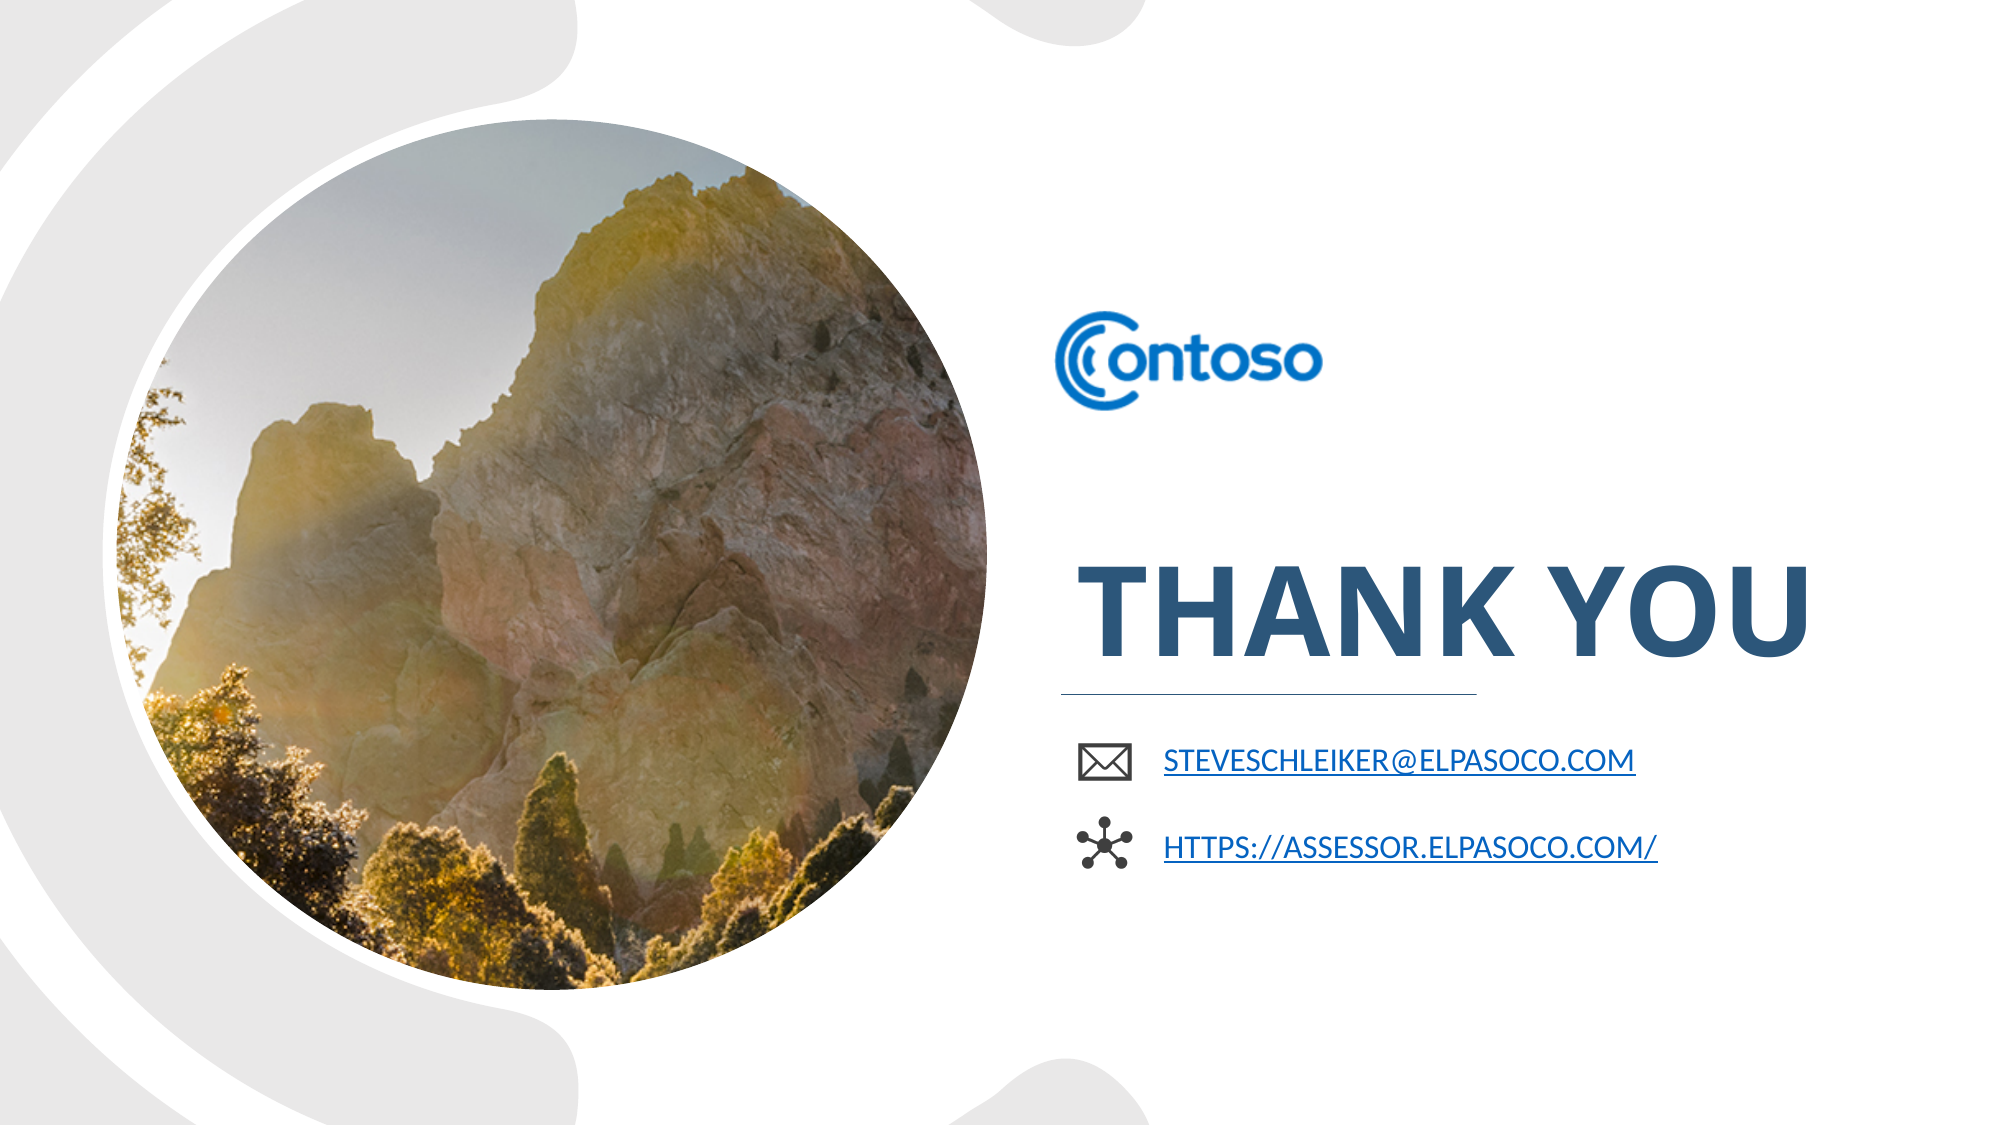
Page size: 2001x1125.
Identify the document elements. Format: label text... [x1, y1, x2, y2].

picture [1069, 807, 1140, 878]
picture [116, 119, 987, 990]
picture [1073, 730, 1137, 794]
title Thank you [1061, 562, 1884, 670]
list https://assessor.elpasoco.com/ [1148, 822, 1893, 905]
picture [1045, 302, 1332, 413]
subtitle steveschleiker@elpasoco.com [1148, 735, 1894, 819]
